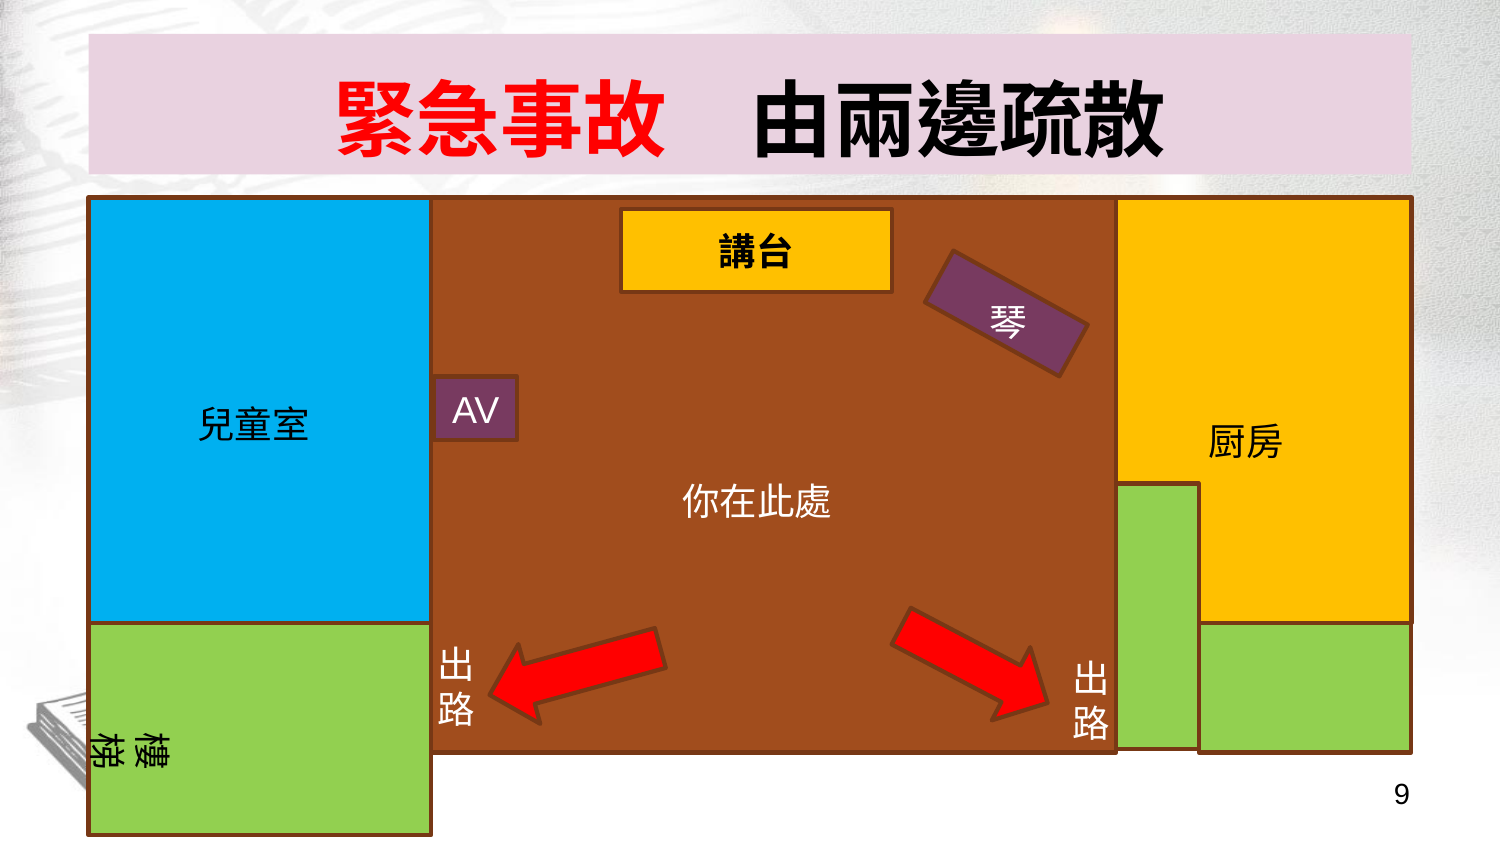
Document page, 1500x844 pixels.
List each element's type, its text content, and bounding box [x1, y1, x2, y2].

text_box [1197, 621, 1413, 755]
picture [0, 0, 1500, 844]
text_box [487, 626, 668, 726]
text_box 厨房 [1175, 410, 1317, 470]
text_box [1118, 195, 1414, 625]
title 緊急事故 由兩邊疏散 [88, 33, 1412, 175]
text_box 講台 [619, 207, 894, 294]
text_box 樓梯 [107, 717, 183, 809]
text_box AV [432, 374, 519, 442]
text_box [86, 195, 433, 625]
text_box [1118, 481, 1201, 751]
text_box [433, 195, 1118, 755]
text_box 出路 [423, 633, 483, 739]
slide_number 9 [1074, 768, 1426, 828]
text_box 出路 [1057, 648, 1121, 753]
text_box 你在此處 [667, 470, 868, 531]
text_box [889, 605, 1050, 723]
text_box [922, 248, 1032, 332]
text_box 兒童室 [171, 393, 337, 453]
text_box 琴 [974, 291, 1034, 352]
text_box [1010, 292, 1090, 379]
text_box [86, 625, 433, 837]
